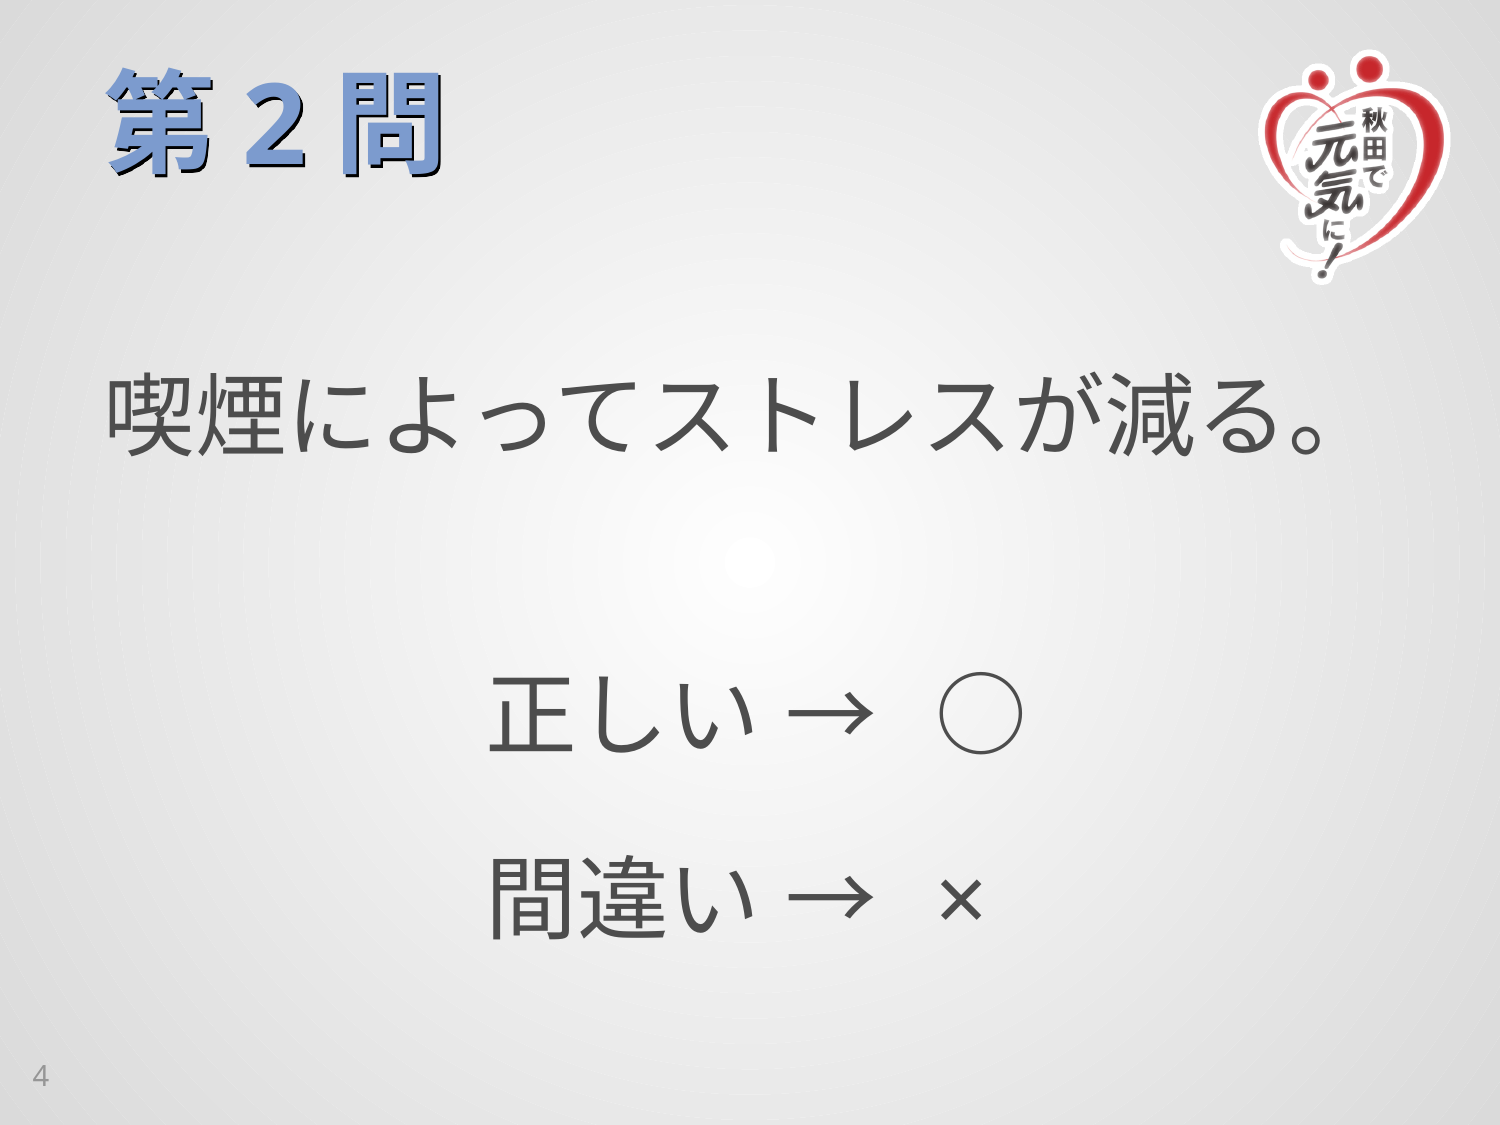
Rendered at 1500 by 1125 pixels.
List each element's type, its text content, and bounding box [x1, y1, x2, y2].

list 喫煙によってストレスが減る。 正しい → ○ 間違い → × [88, 350, 1459, 1083]
title 第2問 [88, 78, 1412, 162]
slide_number 4 [17, 1046, 368, 1107]
picture [1246, 46, 1462, 288]
